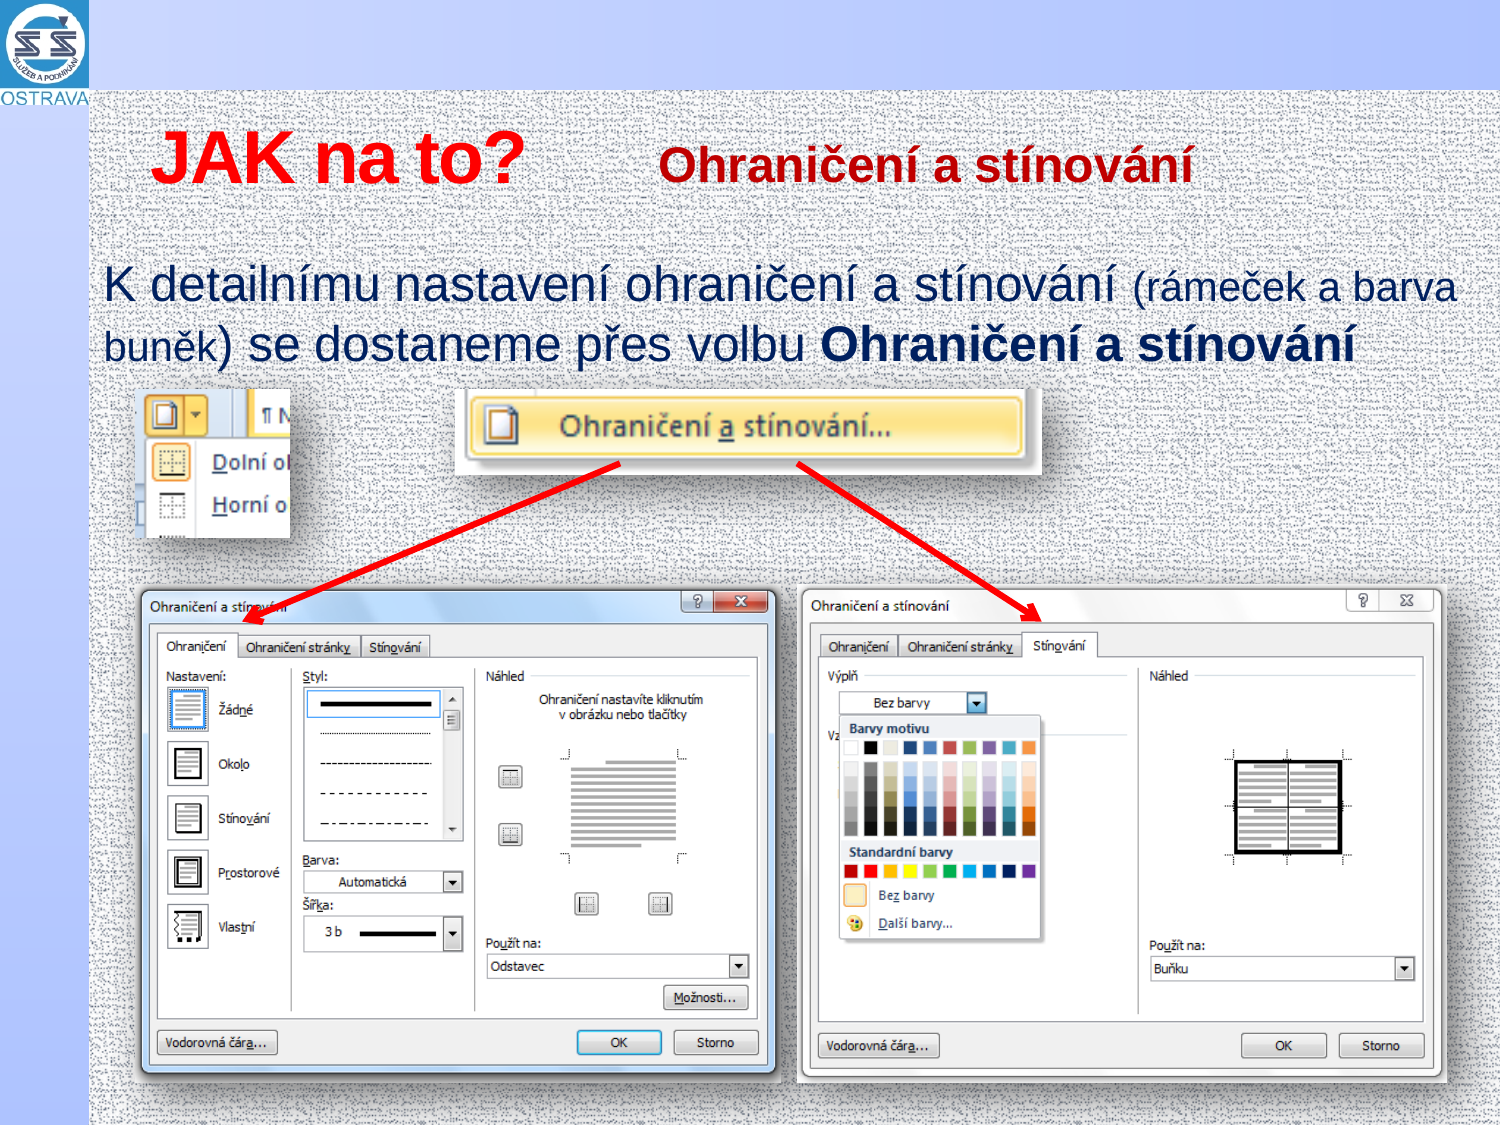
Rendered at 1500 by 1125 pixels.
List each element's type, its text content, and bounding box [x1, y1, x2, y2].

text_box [796, 463, 1042, 622]
list K detailnímu nastavení ohraničení a stínování (rámeček a barva buněk) se dostaneme přes volbu Ohraničení a stínování [88, 243, 1500, 1100]
title JAK na to? [135, 94, 644, 213]
picture [135, 584, 781, 1083]
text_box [241, 463, 621, 622]
picture [796, 584, 1448, 1083]
picture [135, 389, 290, 538]
picture [455, 389, 1042, 475]
picture [0, 0, 89, 105]
text_box Ohraničení a stínování [644, 125, 1471, 201]
